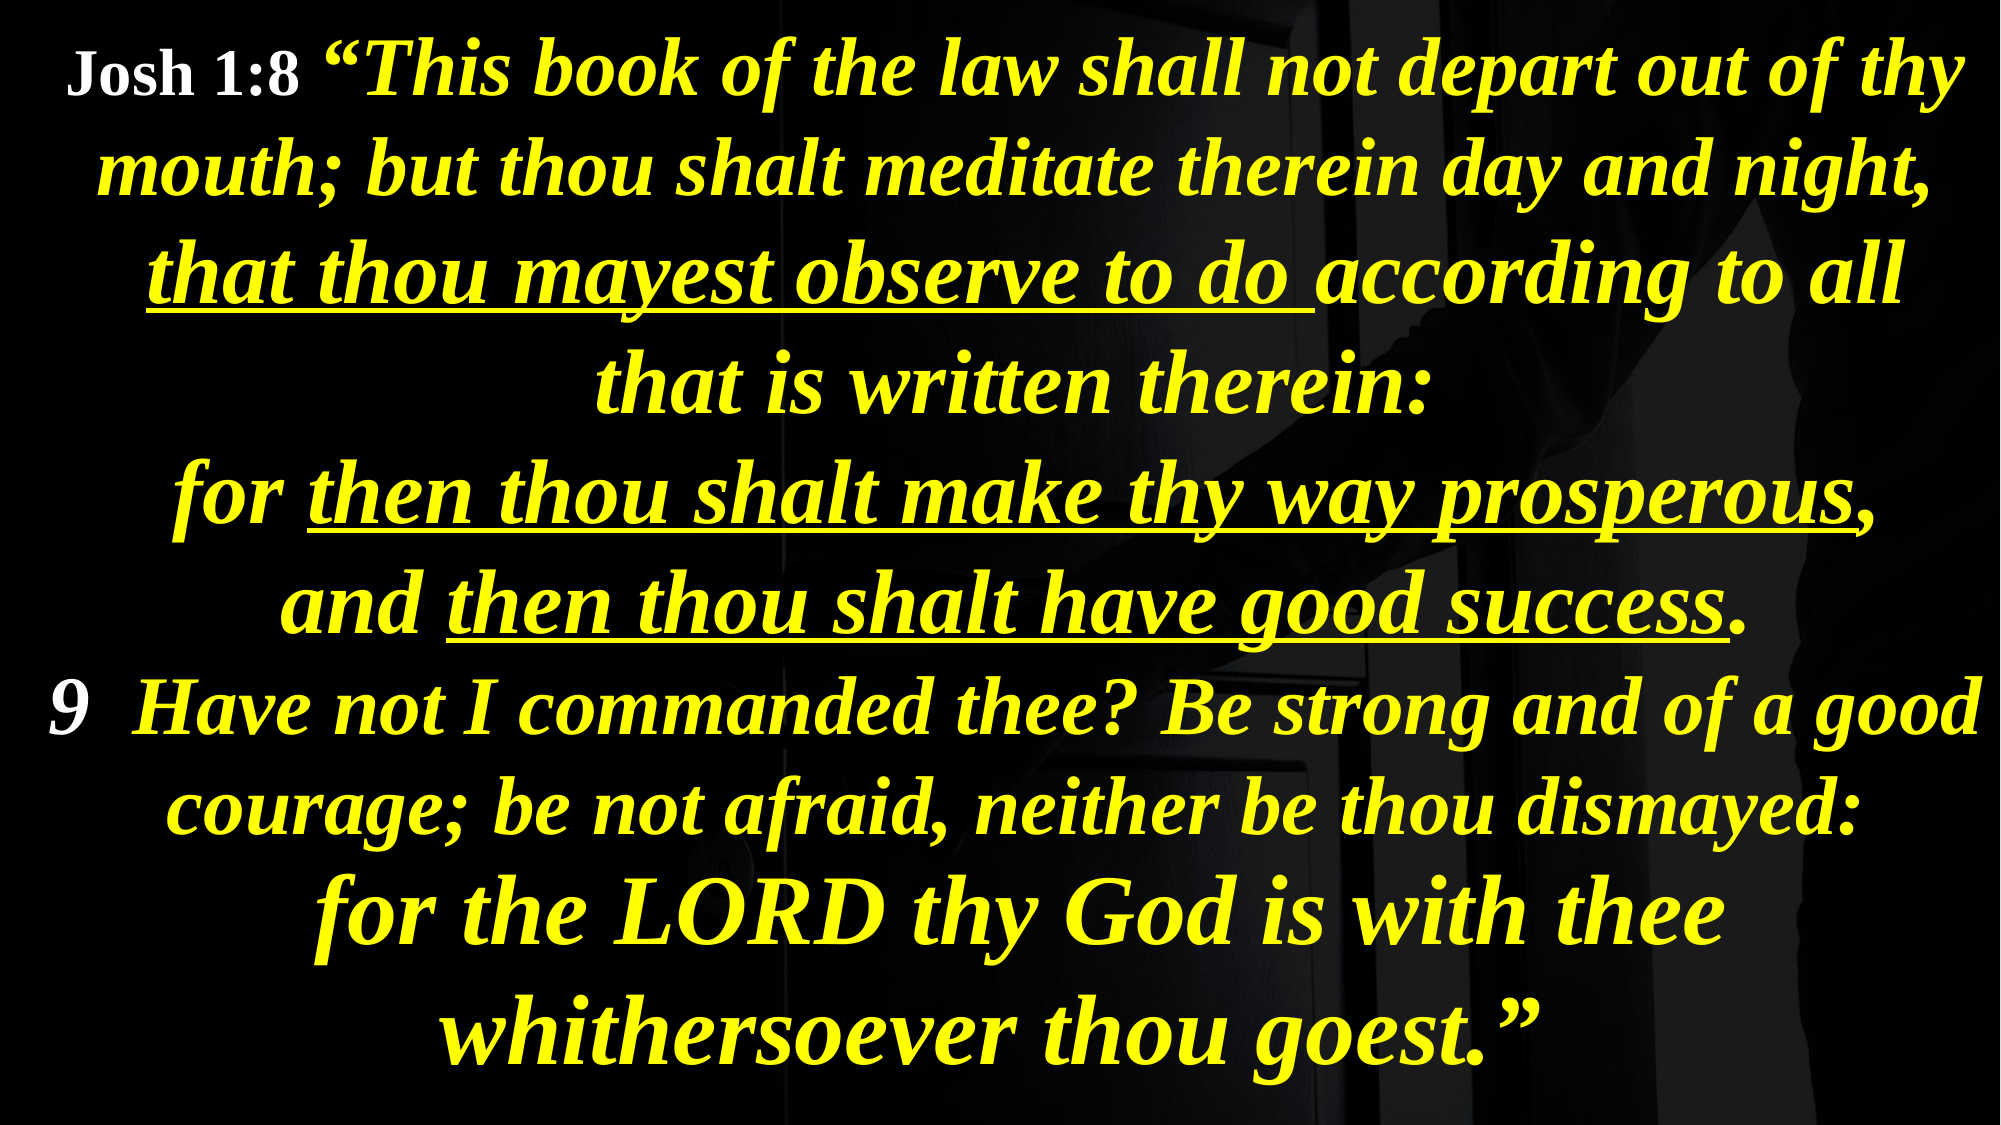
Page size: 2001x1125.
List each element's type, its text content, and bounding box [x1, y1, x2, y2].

text_box for the LORD thy God is with thee whithersoever thou goest.” [300, 837, 2000, 1093]
list Josh 1:8 “This book of the law shall not depart out of thy mouth; but thou shalt meditate therein day and night, that thou mayest observe to do according to all that is written therein: for then thou shalt make thy way prosperous, and then thou shalt have good success. 9 Have not I commanded thee? Be strong and of a good courage; be not afraid, neither be thou dismayed: [33, 4, 2000, 446]
picture [0, 0, 2001, 1125]
